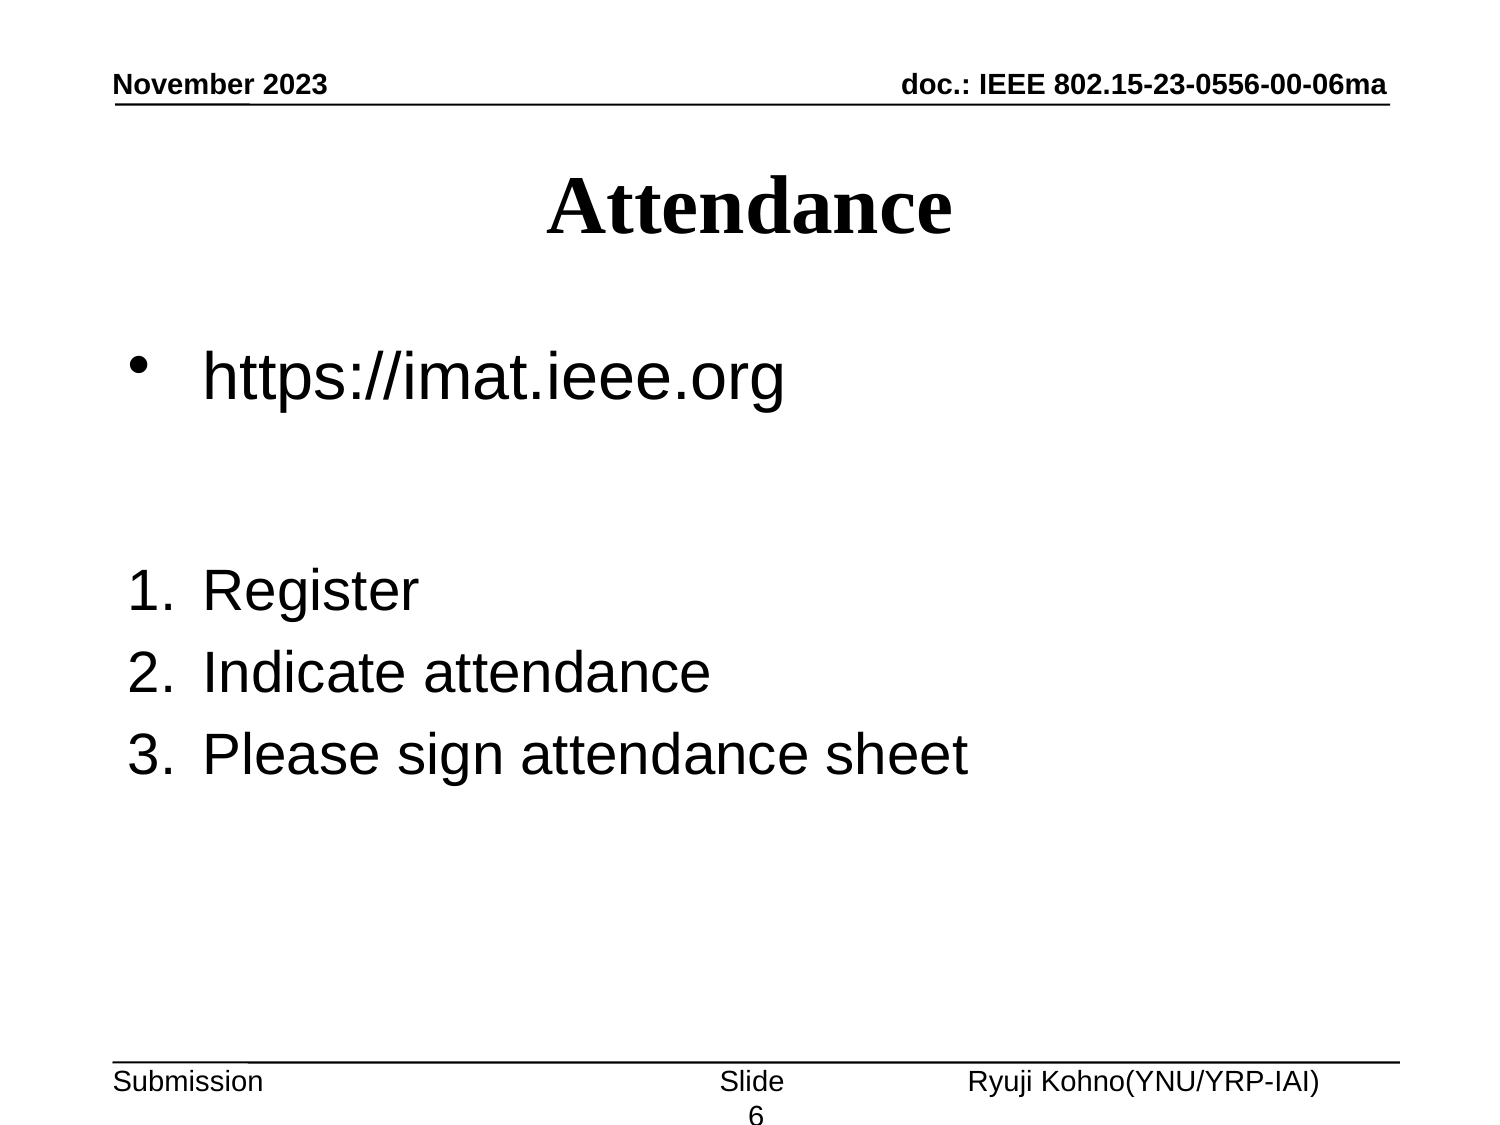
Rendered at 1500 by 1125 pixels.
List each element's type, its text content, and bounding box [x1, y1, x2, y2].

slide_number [112, 0, 375, 100]
title Attendance [112, 112, 1388, 288]
slide_number Slide 6 [712, 1062, 800, 1093]
list https://imat.ieee.org Register Indicate attendance Please sign attendance sheet [112, 324, 1388, 1000]
